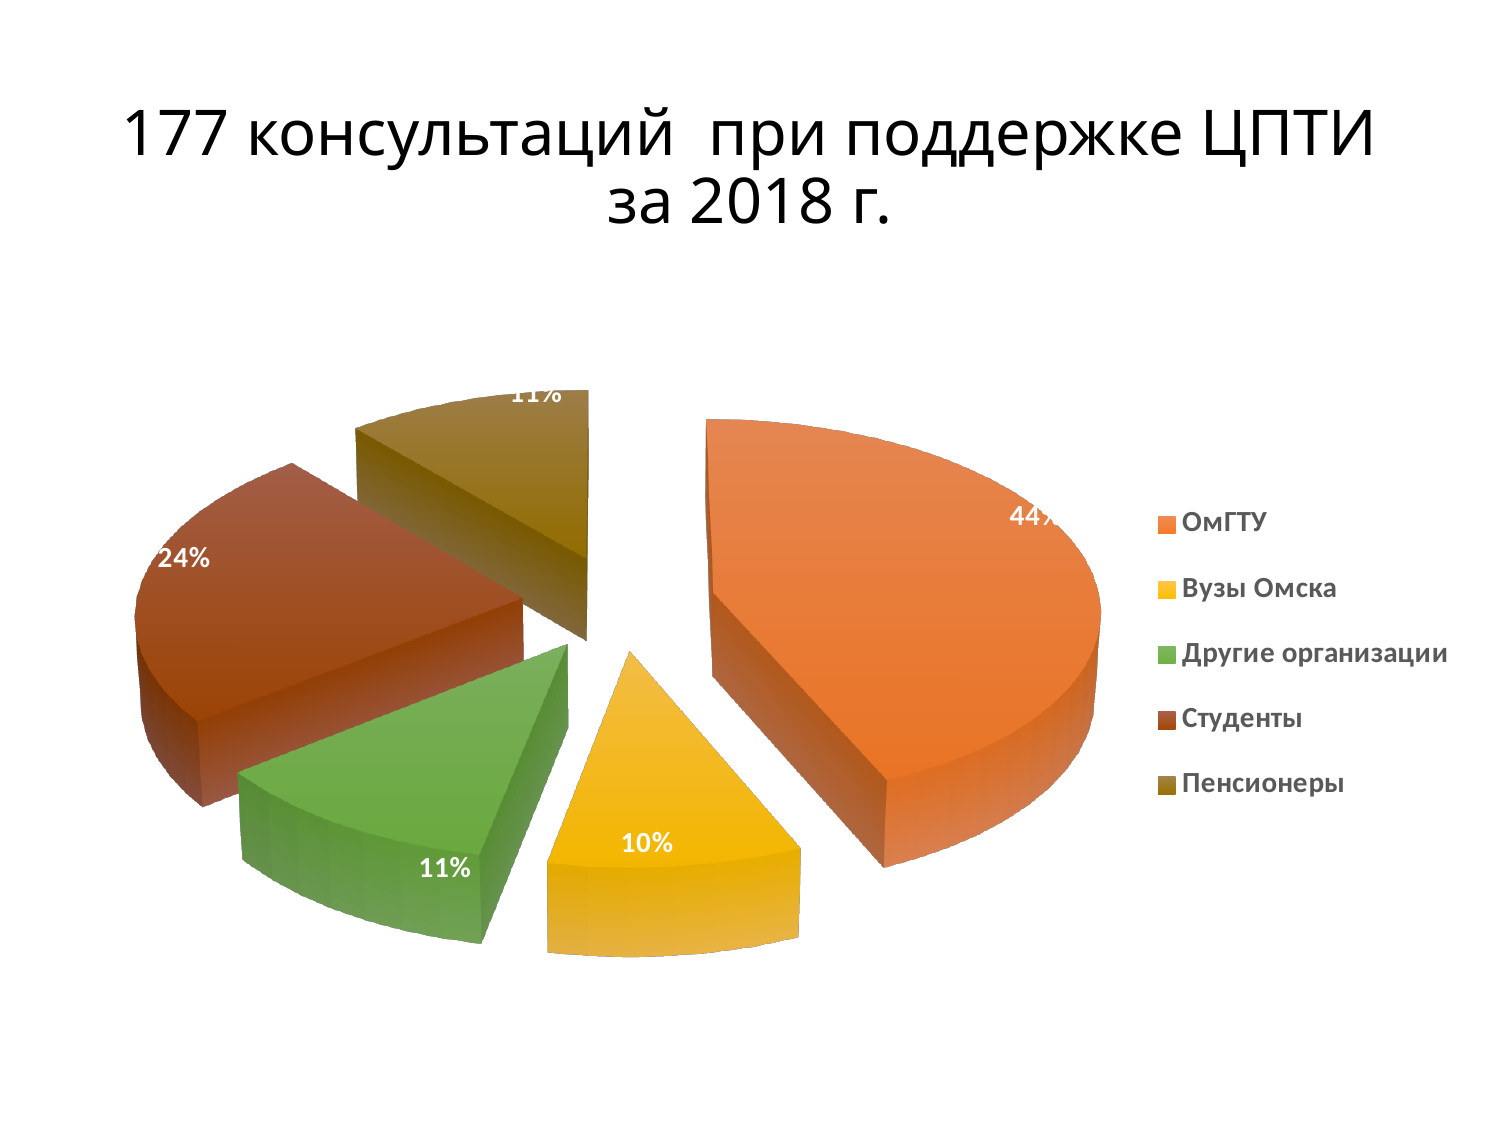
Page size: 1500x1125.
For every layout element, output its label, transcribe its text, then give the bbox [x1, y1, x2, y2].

chart [78, 303, 1471, 1045]
title 177 консультаций при поддержке ЦПТИ за 2018 г. [103, 59, 1397, 278]
